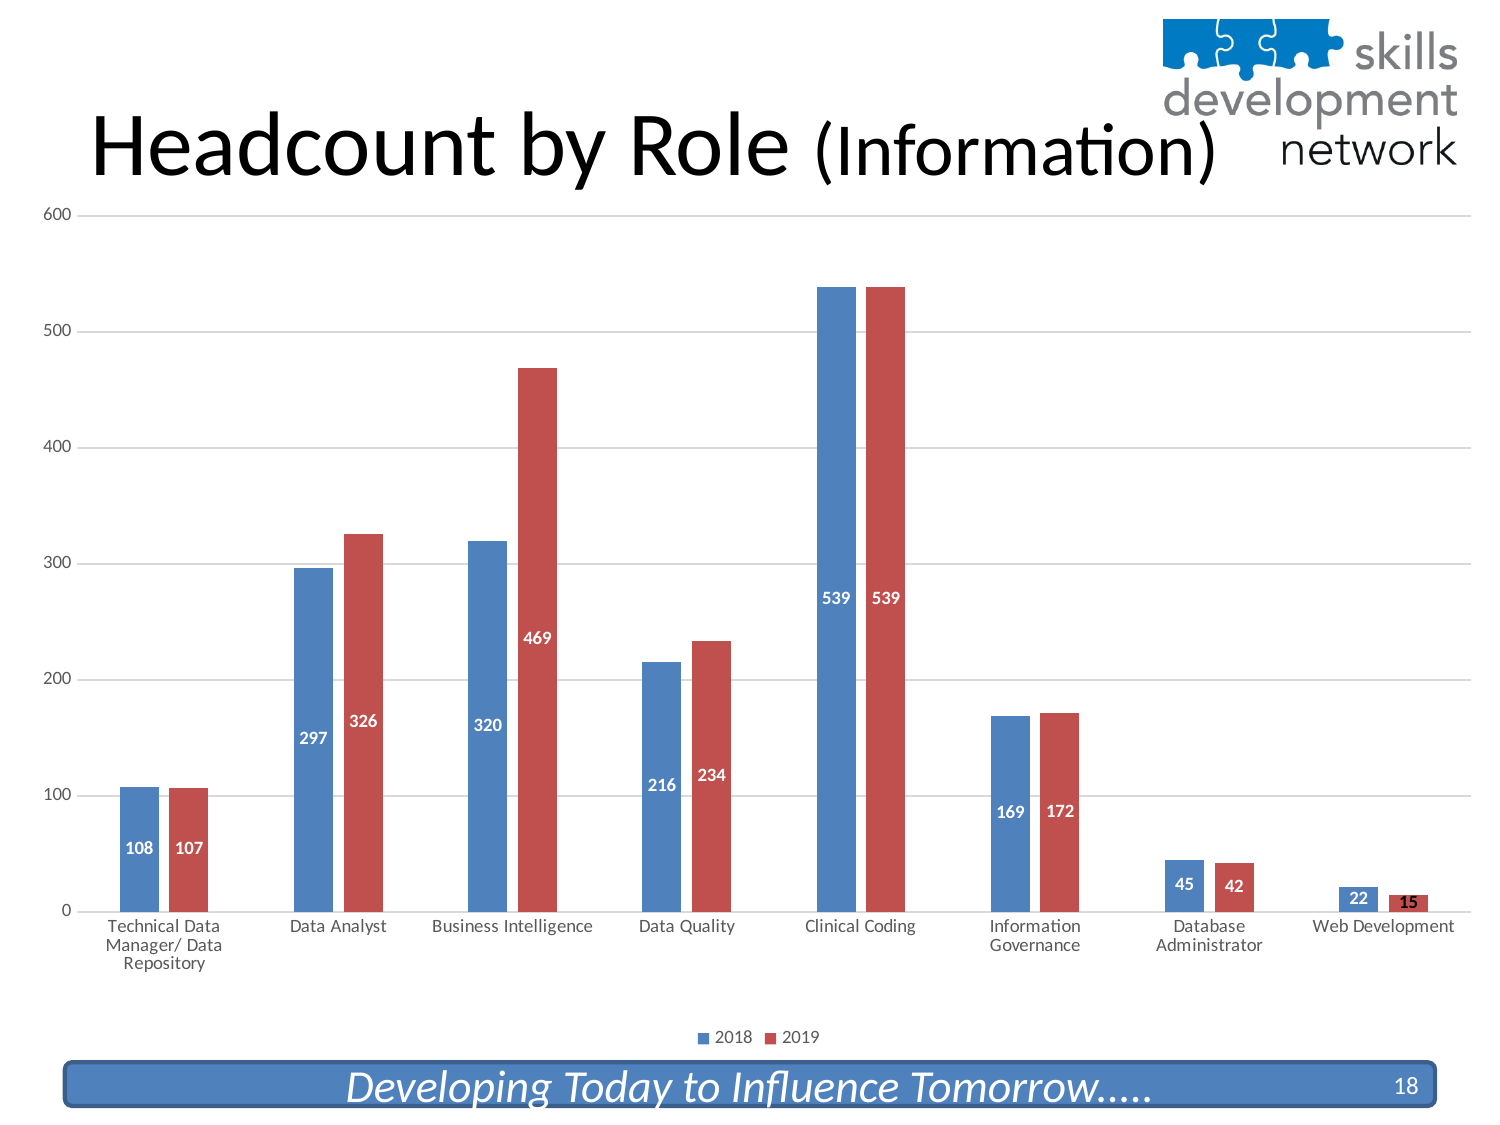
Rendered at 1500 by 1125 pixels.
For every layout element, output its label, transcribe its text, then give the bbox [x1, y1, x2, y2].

chart [17, 193, 1500, 1055]
title Headcount by Role (Information) [75, 45, 1425, 191]
slide_number 18 [1083, 1063, 1434, 1115]
picture [1163, 19, 1457, 165]
